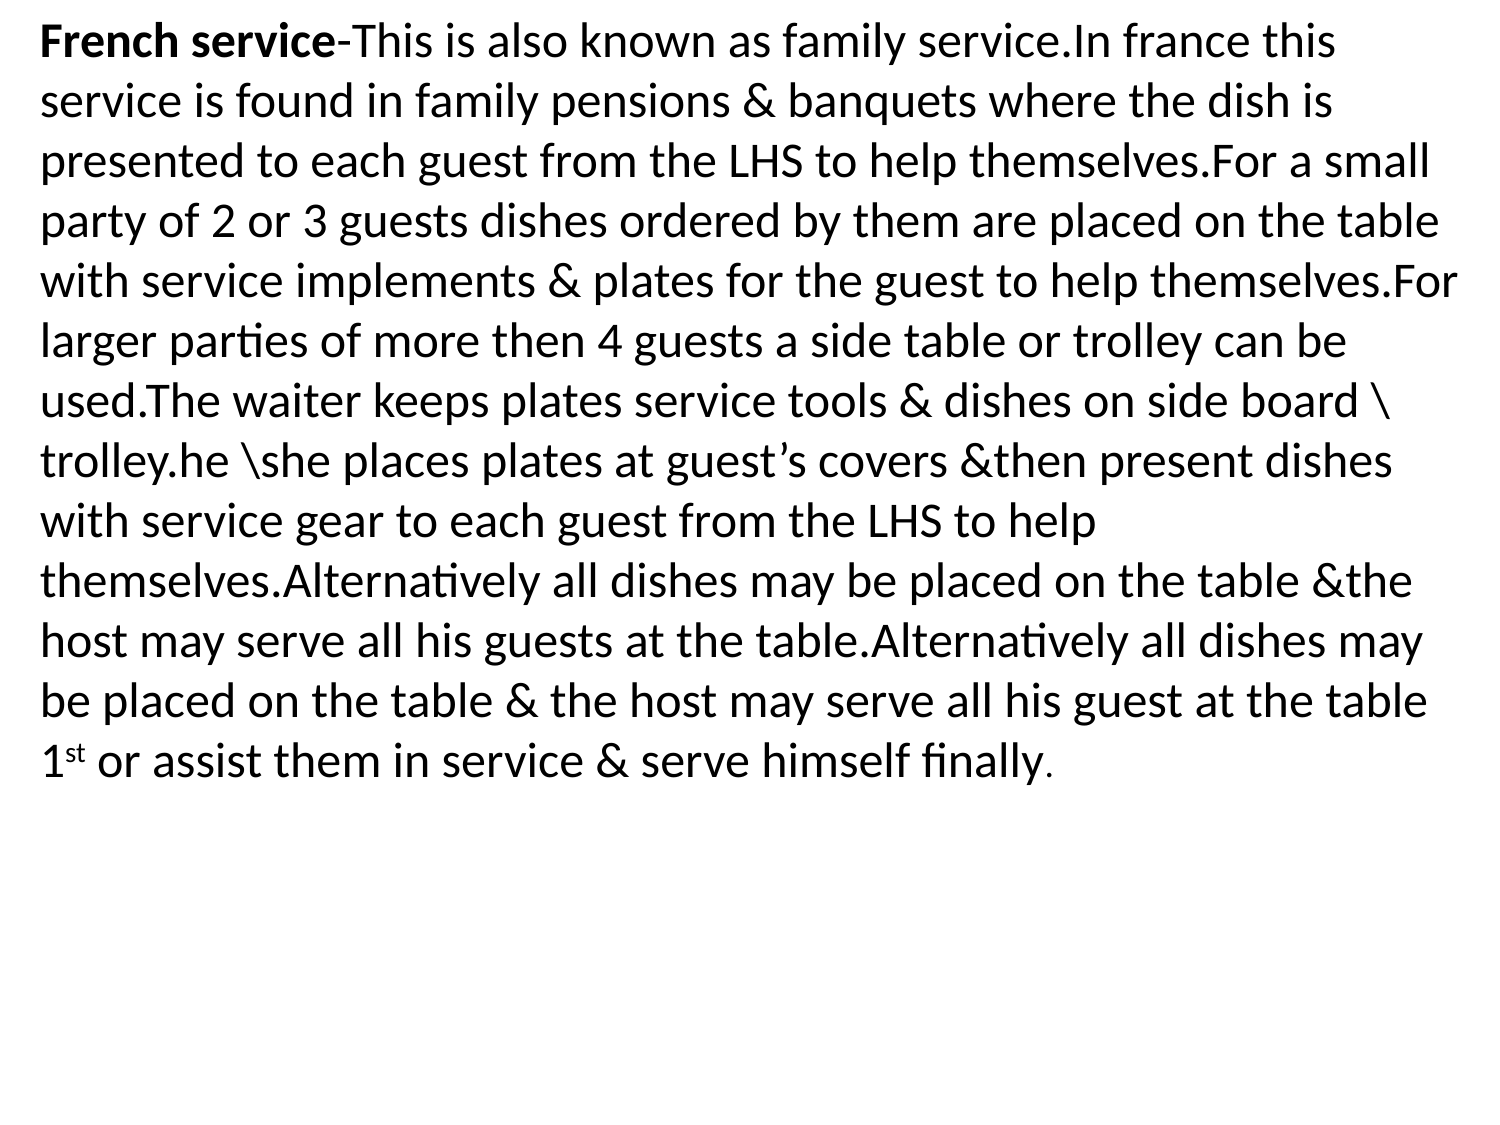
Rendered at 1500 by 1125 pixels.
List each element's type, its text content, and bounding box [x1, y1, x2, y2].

text_box French service-This is also known as family service.In france this service is found in family pensions & banquets where the dish is presented to each guest from the LHS to help themselves.For a small party of 2 or 3 guests dishes ordered by them are placed on the table with service implements & plates for the guest to help themselves.For larger parties of more then 4 guests a side table or trolley can be used.The waiter keeps plates service tools & dishes on side board \trolley.he \she places plates at guest’s covers &then present dishes with service gear to each guest from the LHS to help themselves.Alternatively all dishes may be placed on the table &the host may serve all his guests at the table.Alternatively all dishes may be placed on the table & the host may serve all his guest at the table 1st or assist them in service & serve himself finally. [24, 0, 1475, 795]
